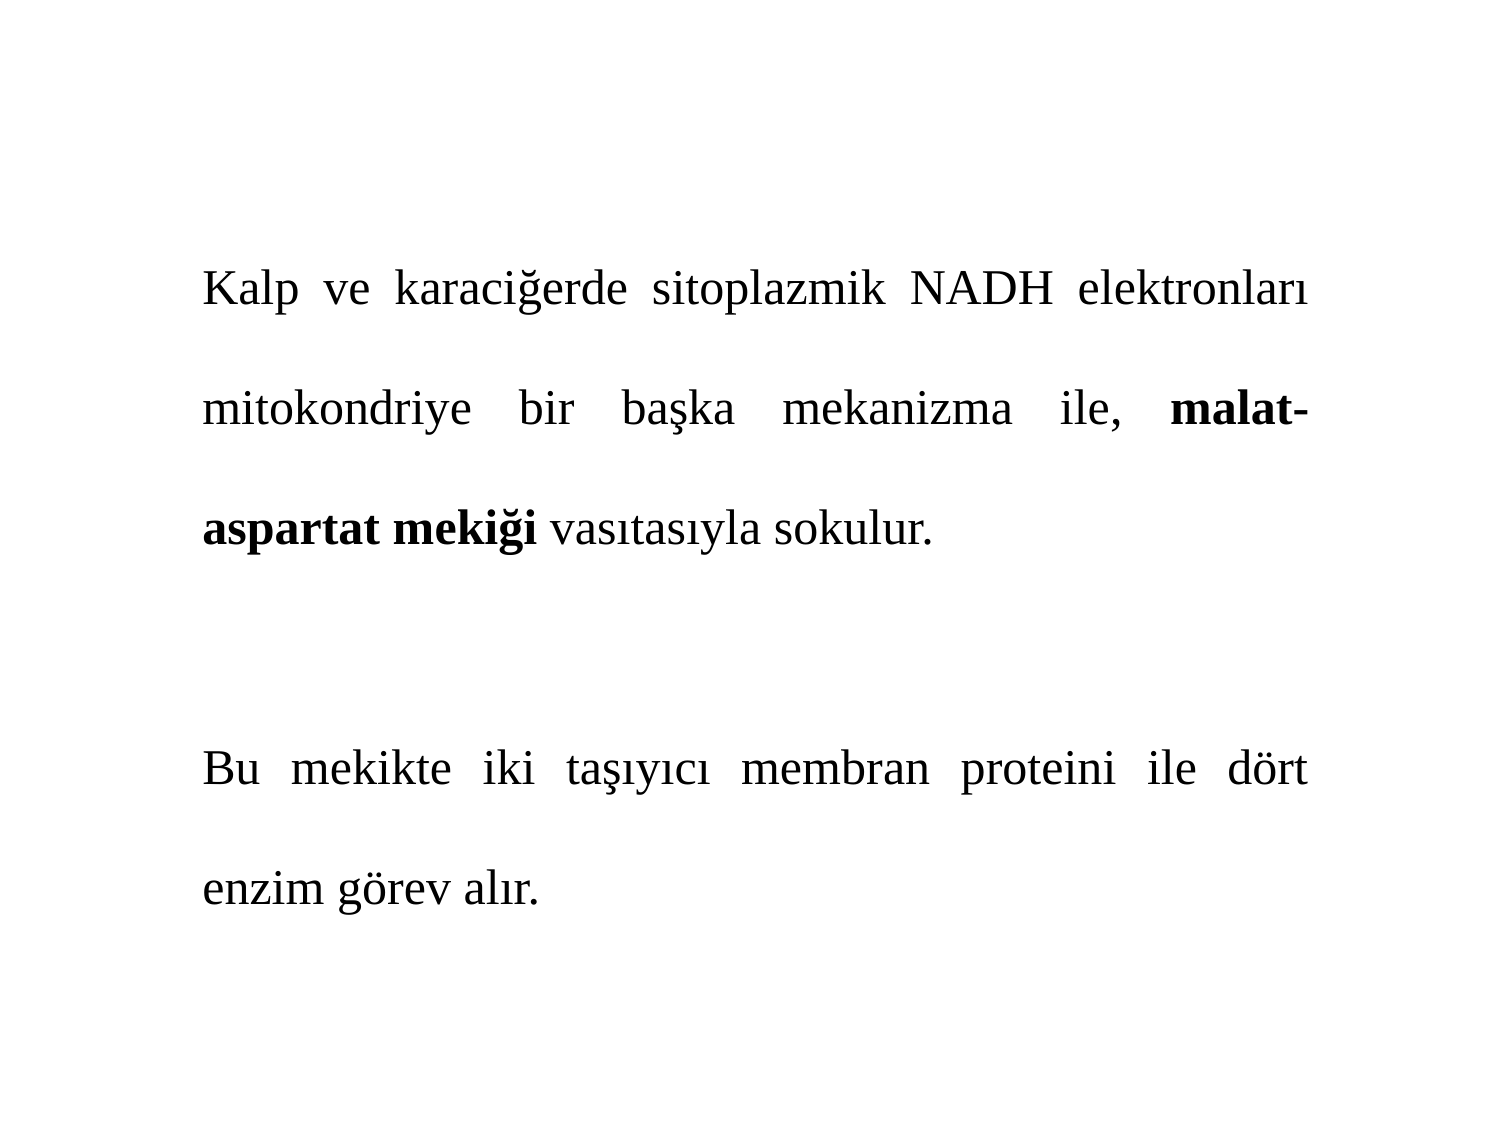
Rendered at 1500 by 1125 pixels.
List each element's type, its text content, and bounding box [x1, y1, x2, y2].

text_box Kalp ve karaciğerde sitoplazmik NADH elektronları mitokondriye bir başka mekanizma ile, malat-aspartat mekiği vasıtasıyla sokulur. Bu mekikte iki taşıyıcı membran proteini ile dört enzim görev alır. [187, 187, 1325, 923]
